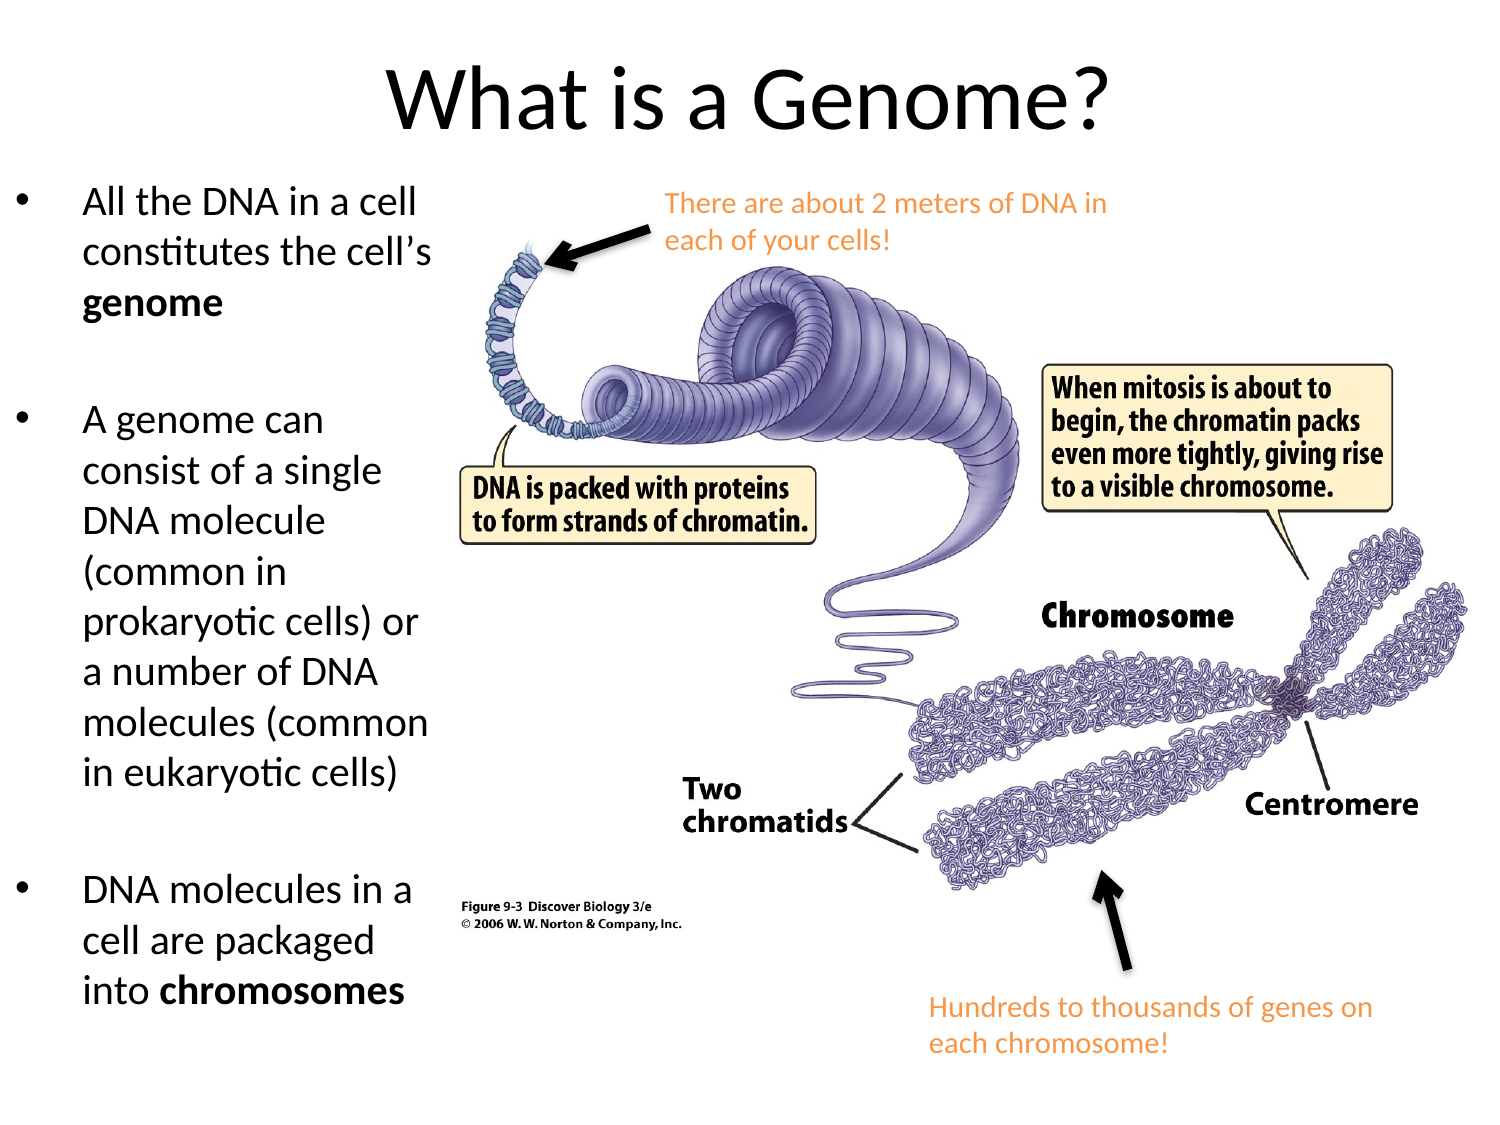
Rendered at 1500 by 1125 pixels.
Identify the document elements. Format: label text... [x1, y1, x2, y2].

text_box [543, 228, 650, 265]
picture [454, 228, 1472, 934]
text_box All the DNA in a cell constitutes the cell’s genome A genome can consist of a single DNA molecule (common in prokaryotic cells) or a number of DNA molecules (common in eukaryotic cells) DNA molecules in a cell are packaged into chromosomes [0, 166, 455, 1041]
text_box Hundreds to thousands of genes on each chromosome! [913, 979, 1443, 1068]
text_box There are about 2 meters of DNA in each of your cells! [649, 175, 1179, 226]
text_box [1101, 869, 1129, 970]
text_box What is a Genome? [74, 0, 1425, 187]
